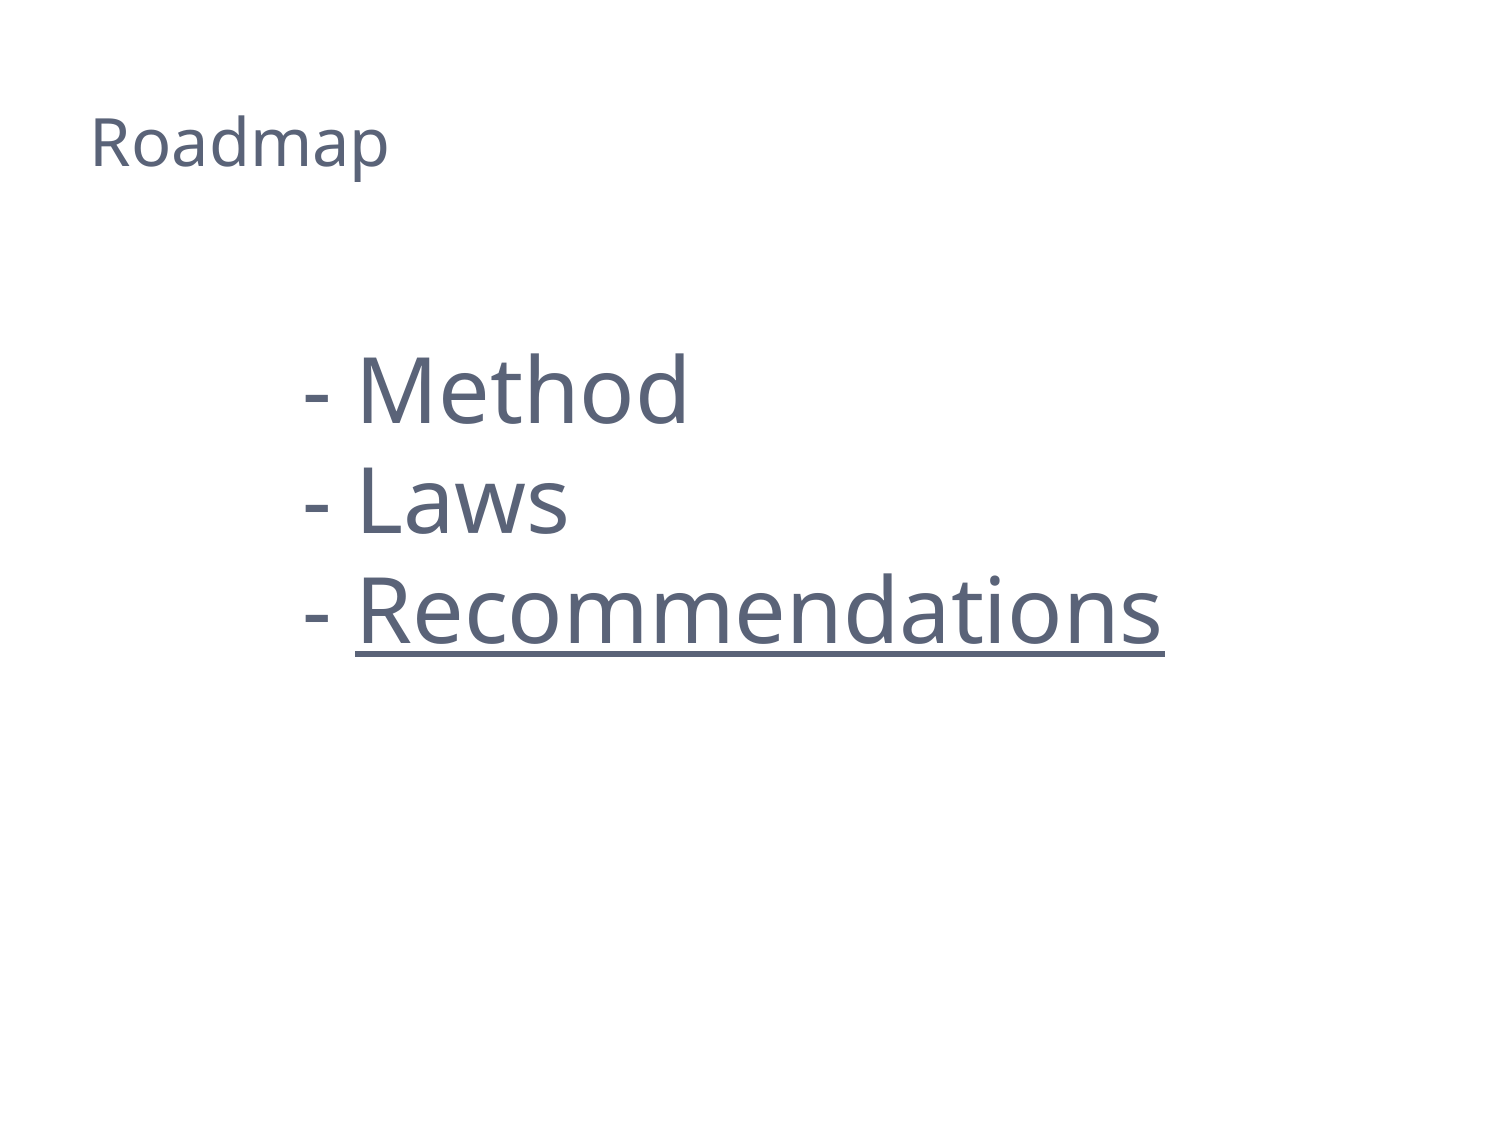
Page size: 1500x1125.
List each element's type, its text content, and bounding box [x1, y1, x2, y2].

text_box - Method - Laws - Recommendations [287, 324, 1188, 670]
title Roadmap [75, 37, 1425, 188]
